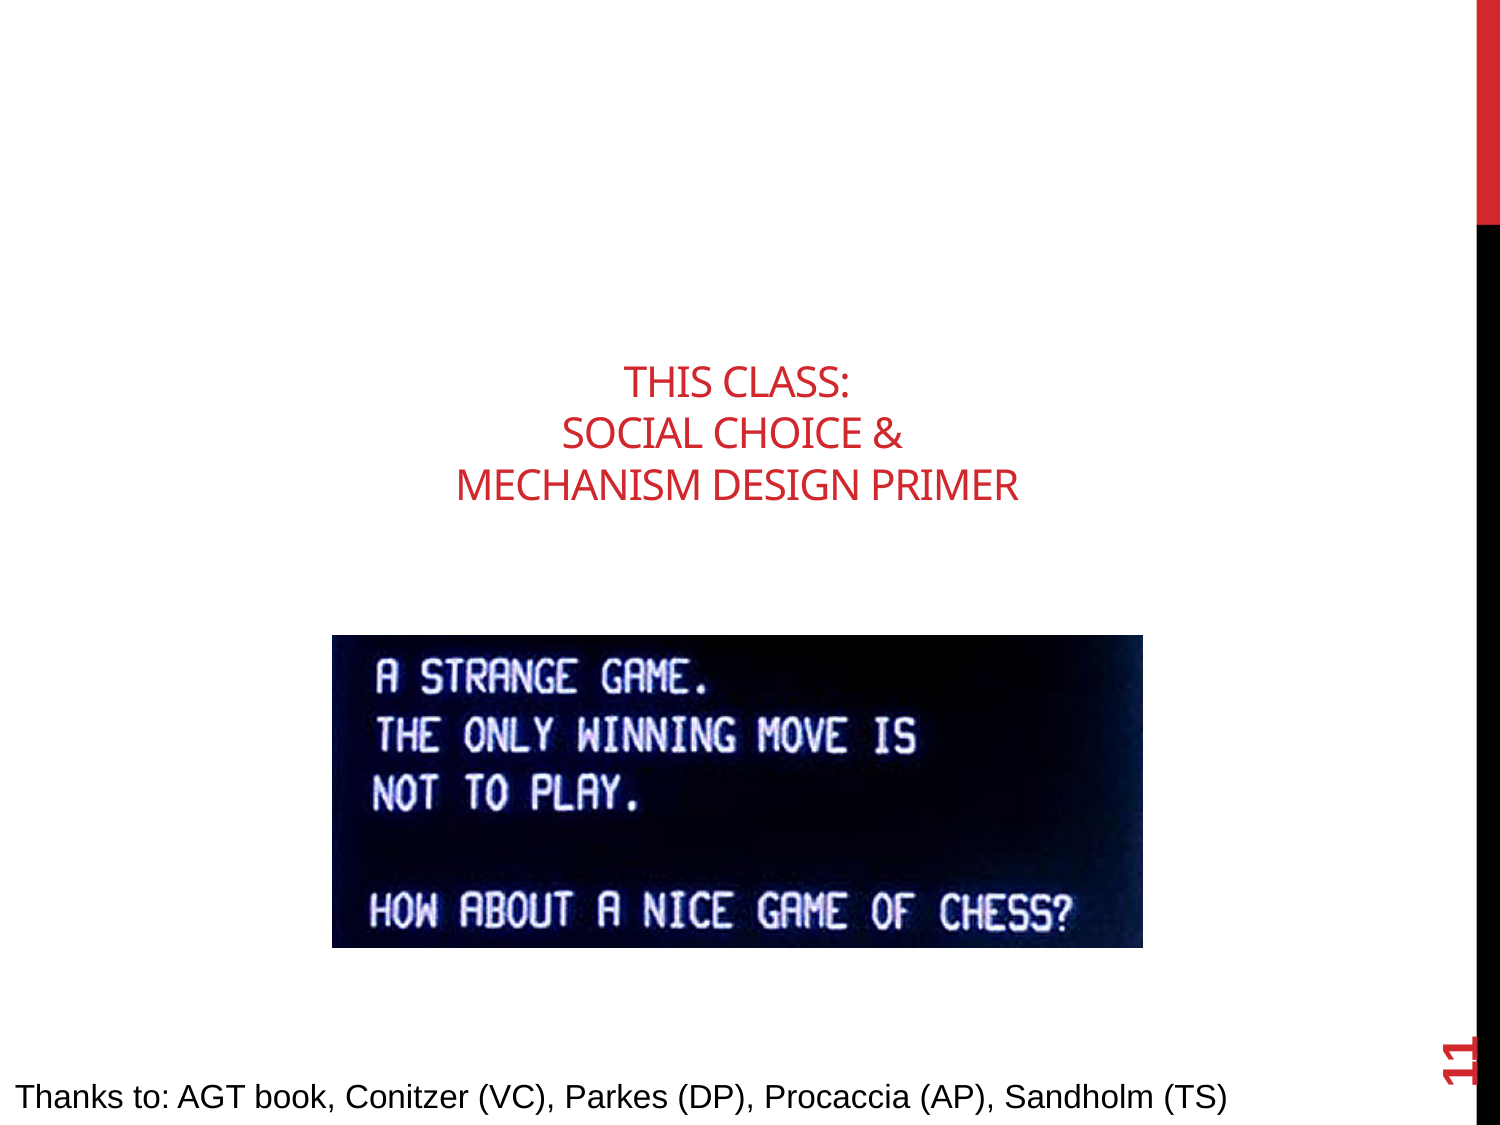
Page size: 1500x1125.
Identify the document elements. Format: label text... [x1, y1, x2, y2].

title This class: Social Choice & Mechanism Design Primer [0, 347, 1475, 516]
picture [331, 635, 1143, 949]
slide_number 11 [1427, 887, 1488, 1104]
text_box Thanks to: AGT book, Conitzer (VC), Parkes (DP), Procaccia (AP), Sandholm (TS) [0, 1067, 1428, 1122]
